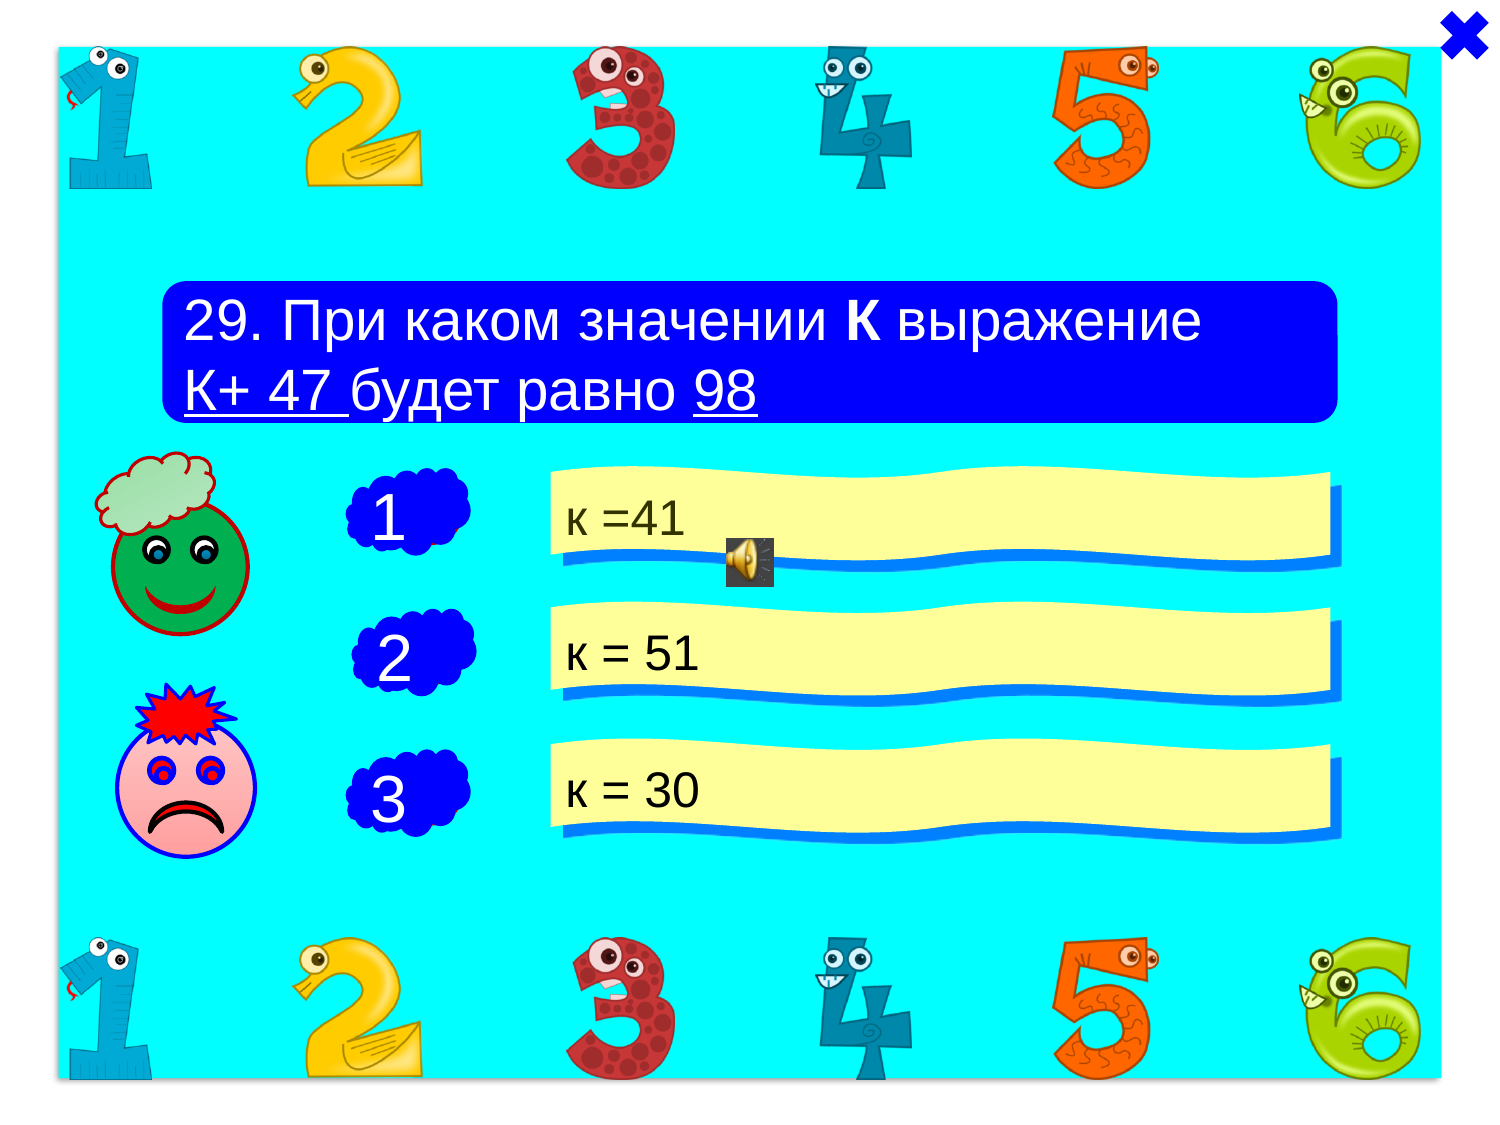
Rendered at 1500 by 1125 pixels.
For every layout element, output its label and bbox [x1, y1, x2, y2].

text_box [58, 46, 1442, 1080]
text_box [1438, 8, 1491, 62]
text_box [351, 608, 477, 697]
text_box [93, 456, 248, 635]
text_box [345, 467, 471, 556]
picture [724, 537, 776, 588]
text_box [116, 679, 256, 857]
text_box [345, 748, 471, 837]
